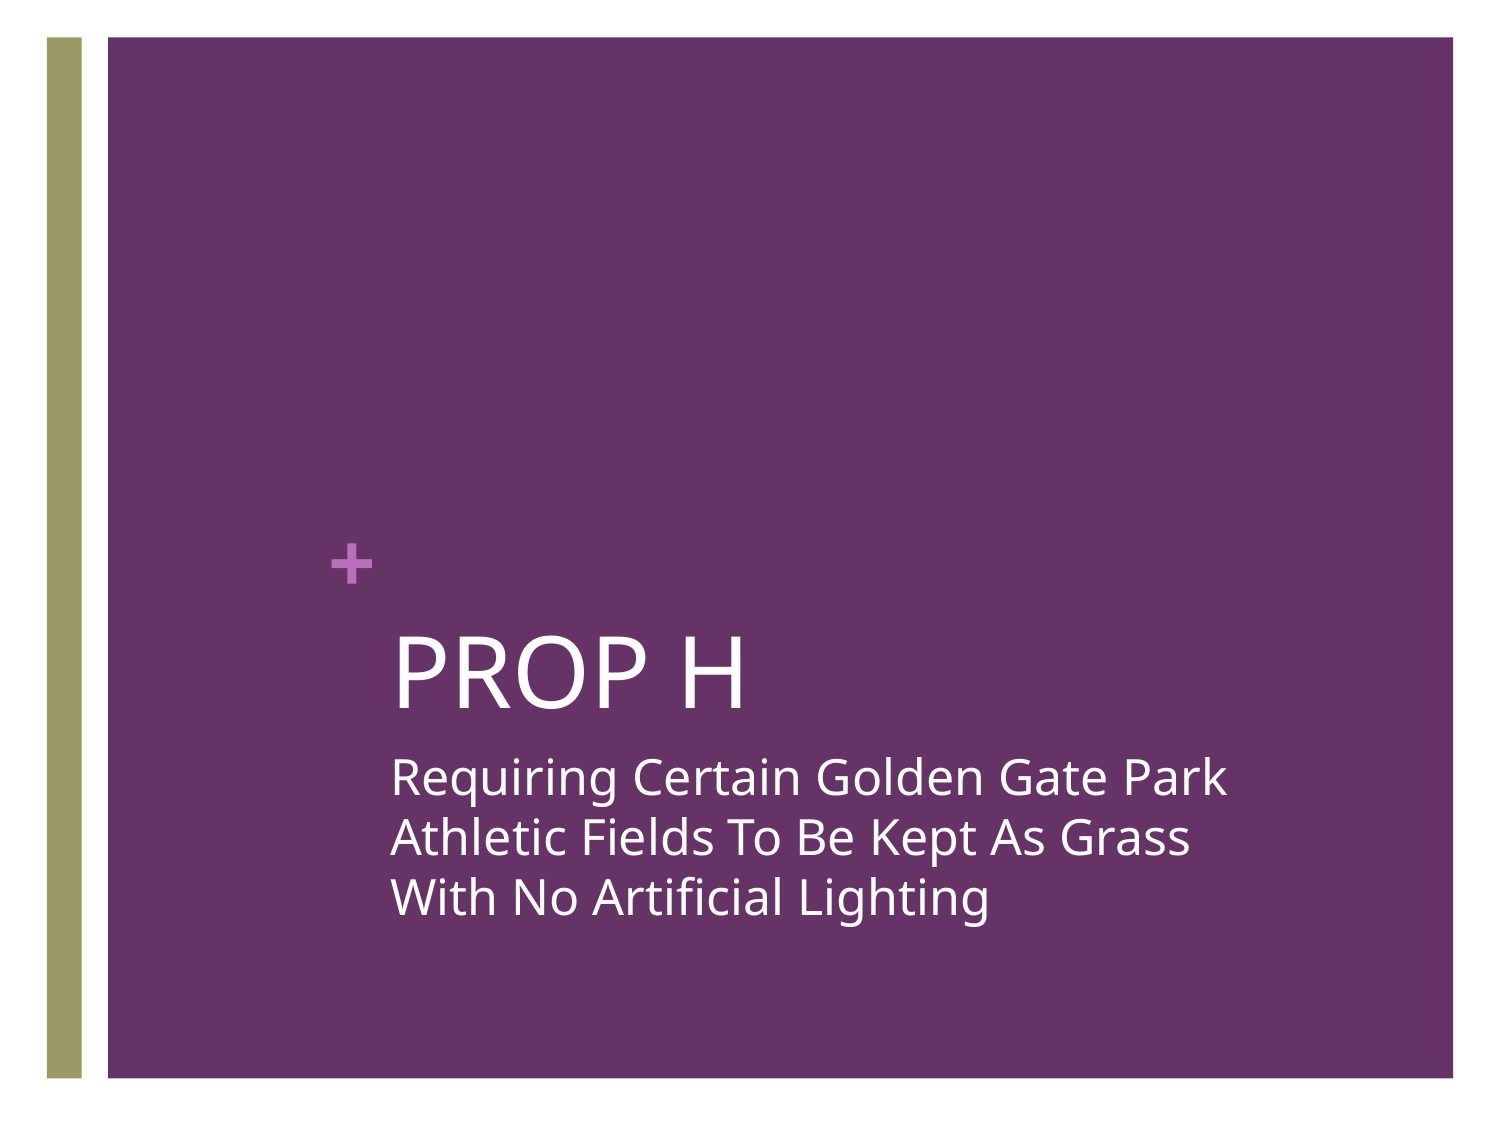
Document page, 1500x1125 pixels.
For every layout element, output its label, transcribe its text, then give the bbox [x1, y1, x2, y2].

title PROP H [375, 512, 1300, 736]
list Requiring Certain Golden Gate Park Athletic Fields To Be Kept As Grass With No Artificial Lighting [375, 737, 1300, 984]
